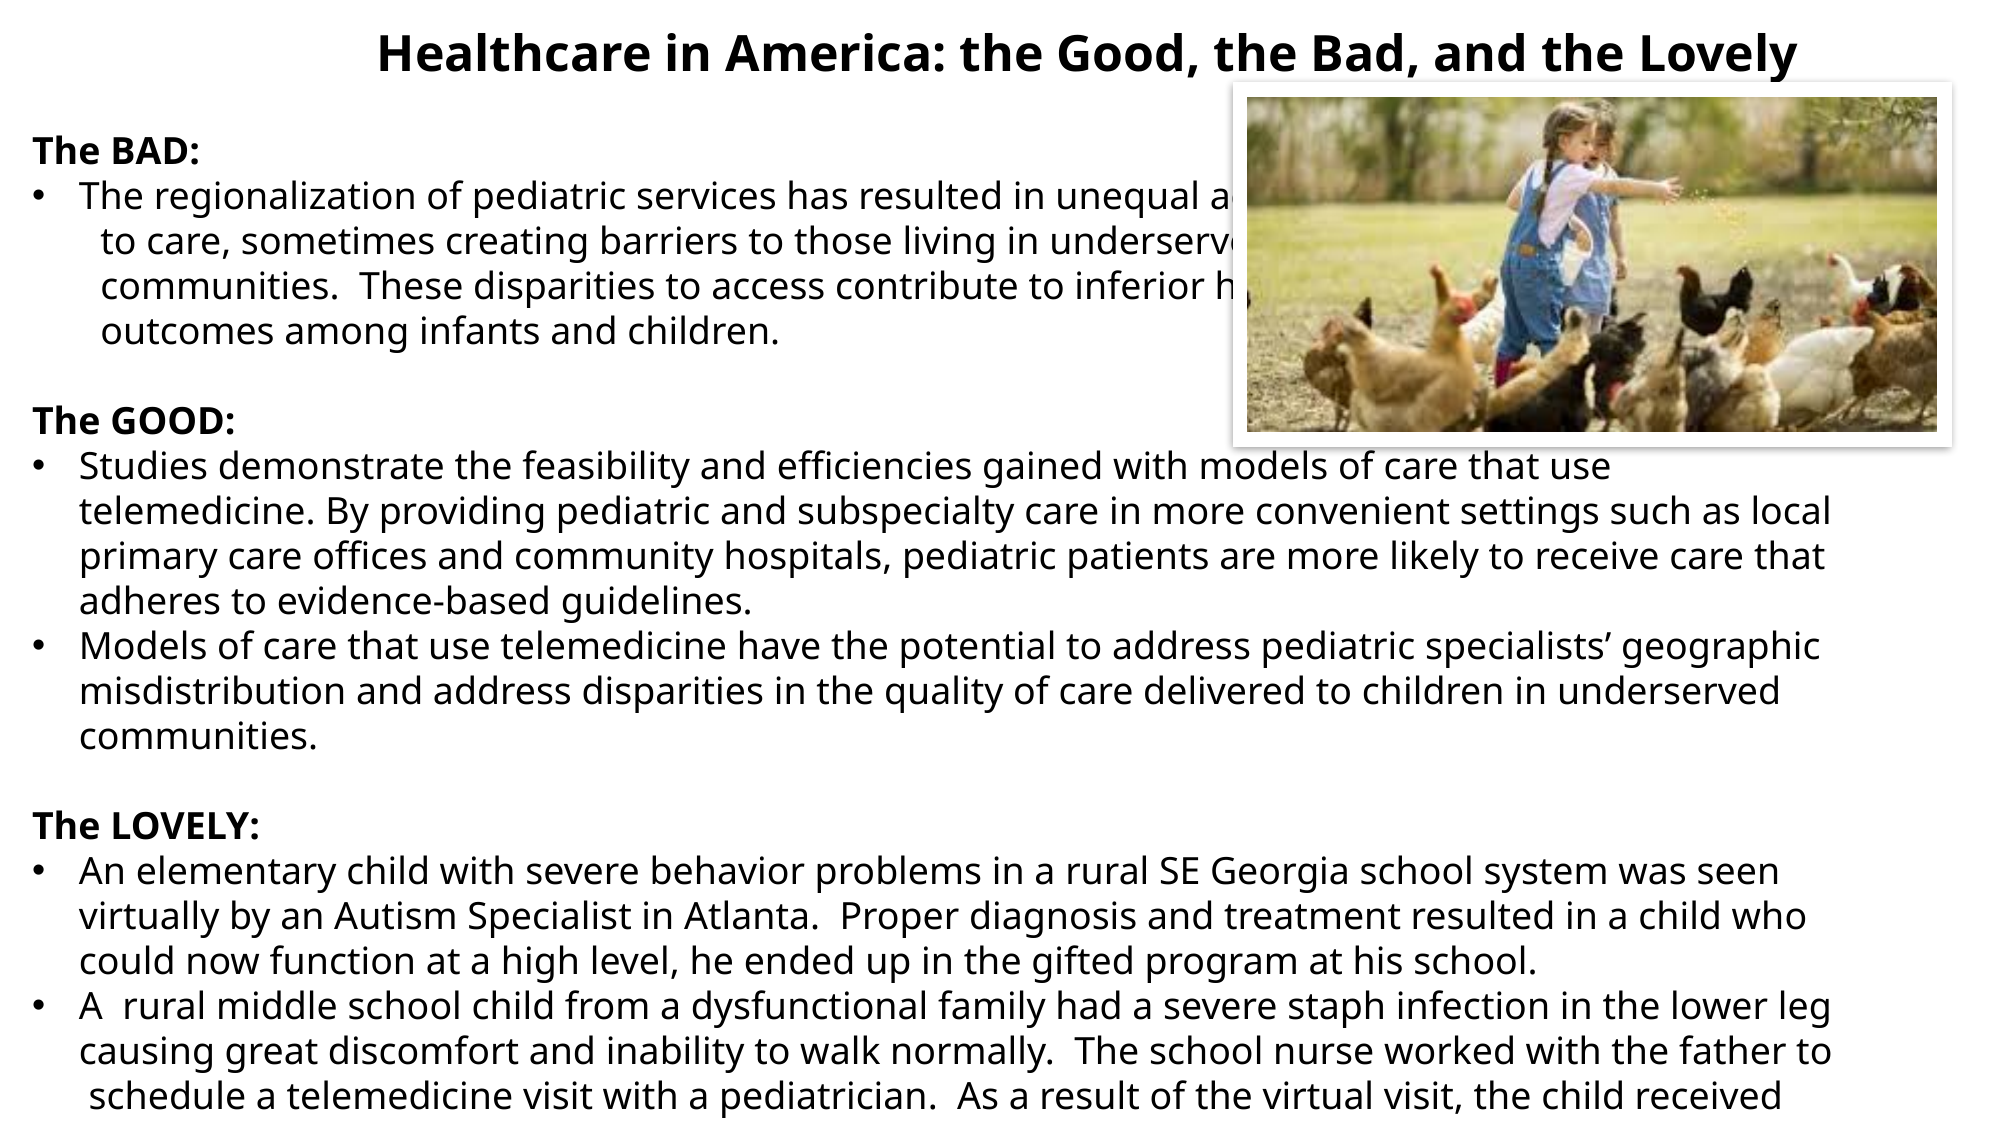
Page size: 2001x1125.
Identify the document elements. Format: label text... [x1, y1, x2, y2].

picture [1247, 96, 1938, 433]
text_box Healthcare in America: the Good, the Bad, and the Lovely The BAD: The regionalization of pediatric services has resulted in unequal access to care, sometimes creating barriers to those living in underserved, rural communities. These disparities to access contribute to inferior healthcare outcomes among infants and children. The GOOD: Studies demonstrate the feasibility and efficiencies gained with models of care that use telemedicine. By providing pediatric and subspecialty care in more convenient settings such as local primary care offices and community hospitals, pediatric patients are more likely to receive care that adheres to evidence-based guidelines. Models of care that use telemedicine have the potential to address pediatric specialists’ geographic misdistribution and address disparities in the quality of care delivered to children in underserved communities. The LOVELY: An elementary child with severe behavior problems in a rural SE Georgia school system was seen virtually by an Autism Specialist in Atlanta. Proper diagnosis and treatment resulted in a child who could now function at a high level, he ended up in the gifted program at his school. A rural middle school child from a dysfunctional family had a severe staph infection in the lower leg causing great discomfort and inability to walk normally. The school nurse worked with the father to schedule a telemedicine visit with a pediatrician. As a result of the virtual visit, the child received proper treatment and according to the physician, she was spared an amputation due to the severity of the infection. http://www.nature.com/pr/journal/v79/n1-2/full/pr2015192a.html [17, 14, 1859, 1125]
